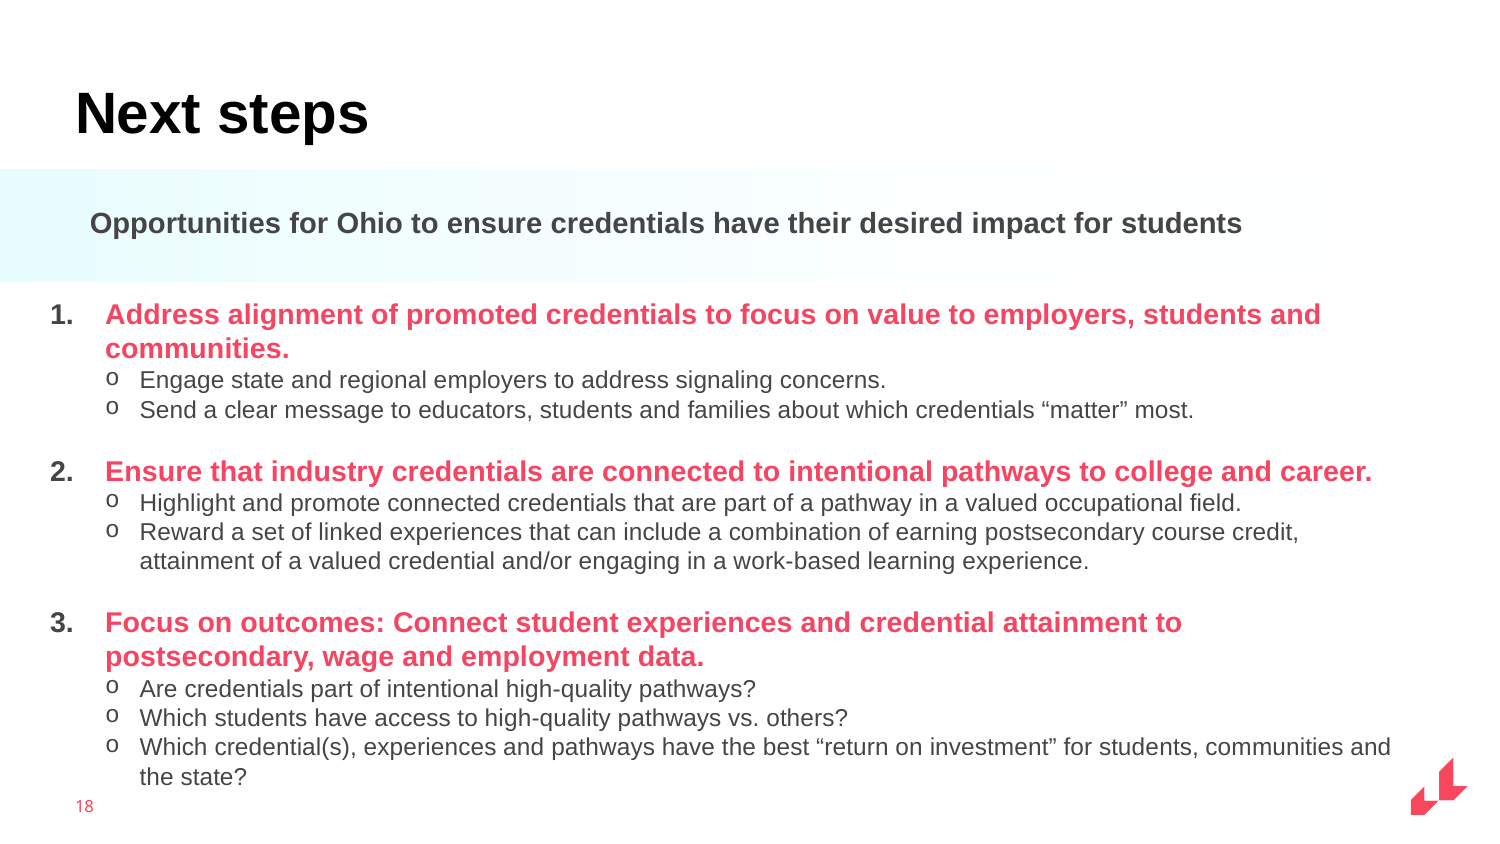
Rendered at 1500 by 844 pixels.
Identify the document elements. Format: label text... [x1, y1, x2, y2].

picture [1410, 757, 1468, 815]
list Address alignment of promoted credentials to focus on value to employers, students and communities. Engage state and regional employers to address signaling concerns. Send a clear message to educators, students and families about which credentials “matter” most. Ensure that industry credentials are connected to intentional pathways to college and career. Highlight and promote connected credentials that are part of a pathway in a valued occupational field. Reward a set of linked experiences that can include a combination of earning postsecondary course credit, attainment of a valued credential and/or engaging in a work-based learning experience. Focus on outcomes: Connect student experiences and credential attainment to postsecondary, wage and employment data. Are credentials part of intentional high-quality pathways? Which students have access to high-quality pathways vs. others? Which credential(s), experiences and pathways have the best “return on investment” for students, communities and the state? [50, 295, 1400, 817]
picture [0, 168, 1500, 282]
slide_number 18 [75, 769, 165, 819]
title Next steps [75, 75, 1425, 167]
